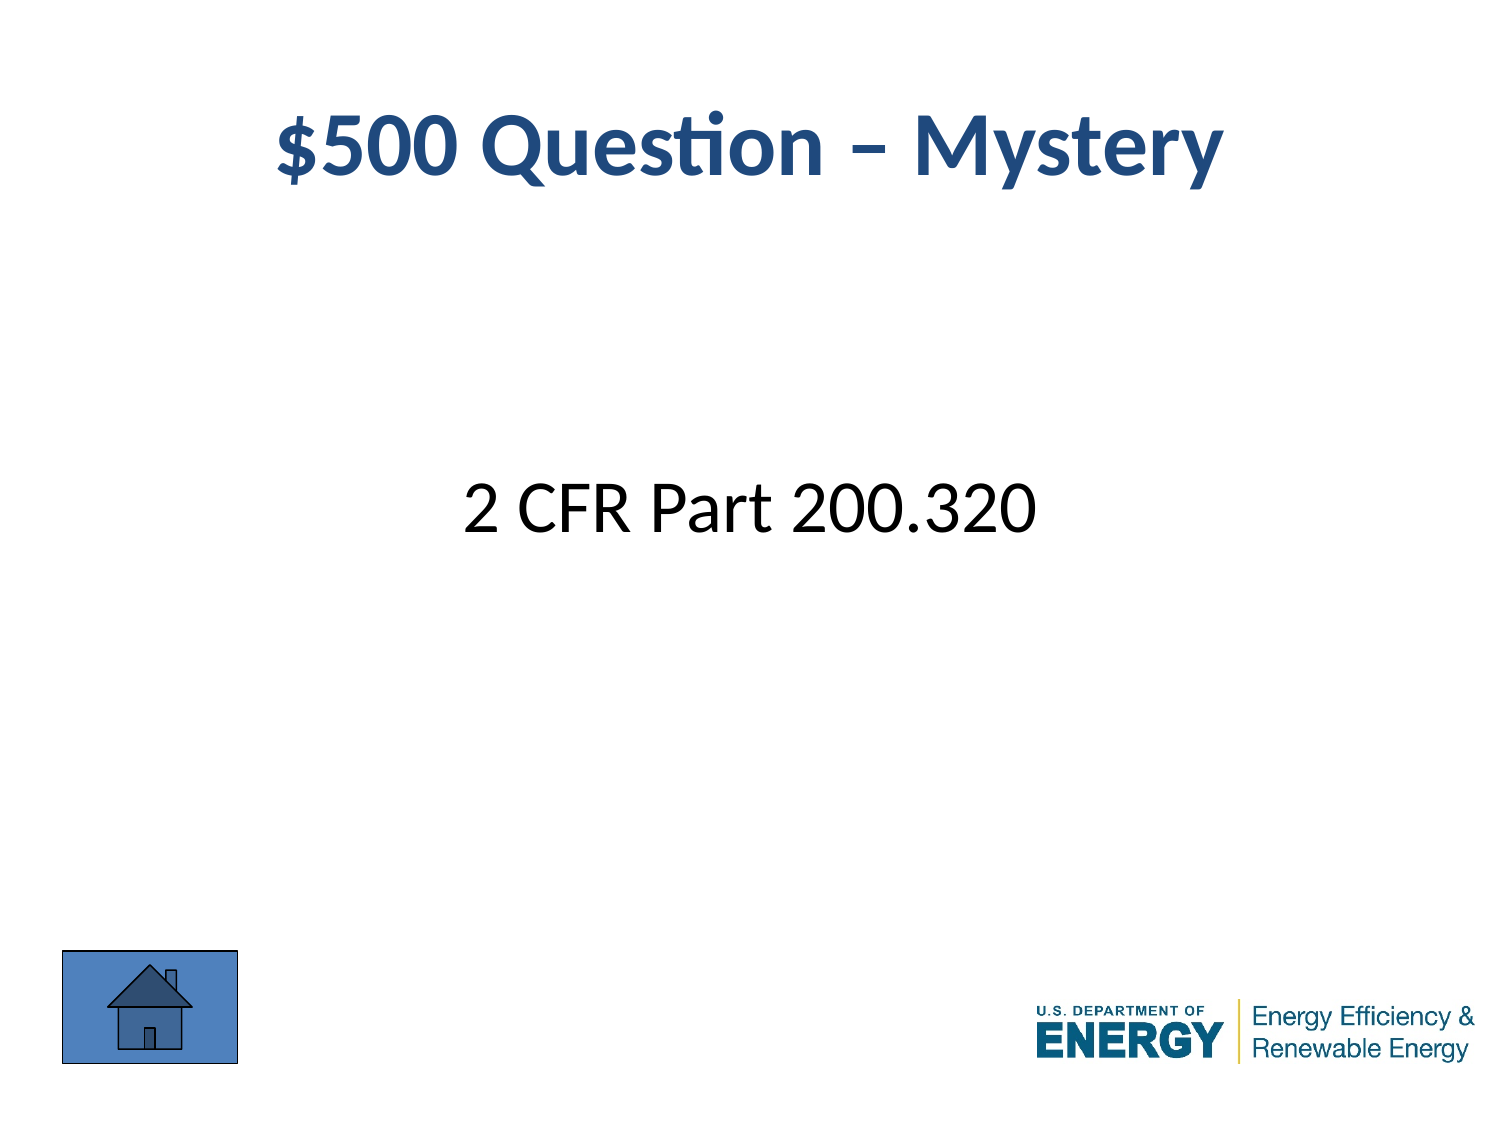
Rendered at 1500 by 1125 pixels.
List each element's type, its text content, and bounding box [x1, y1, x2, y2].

picture [1037, 999, 1475, 1064]
title $500 Question – Mystery [75, 45, 1425, 233]
text_box 2 CFR Part 200.320 [0, 449, 1500, 555]
